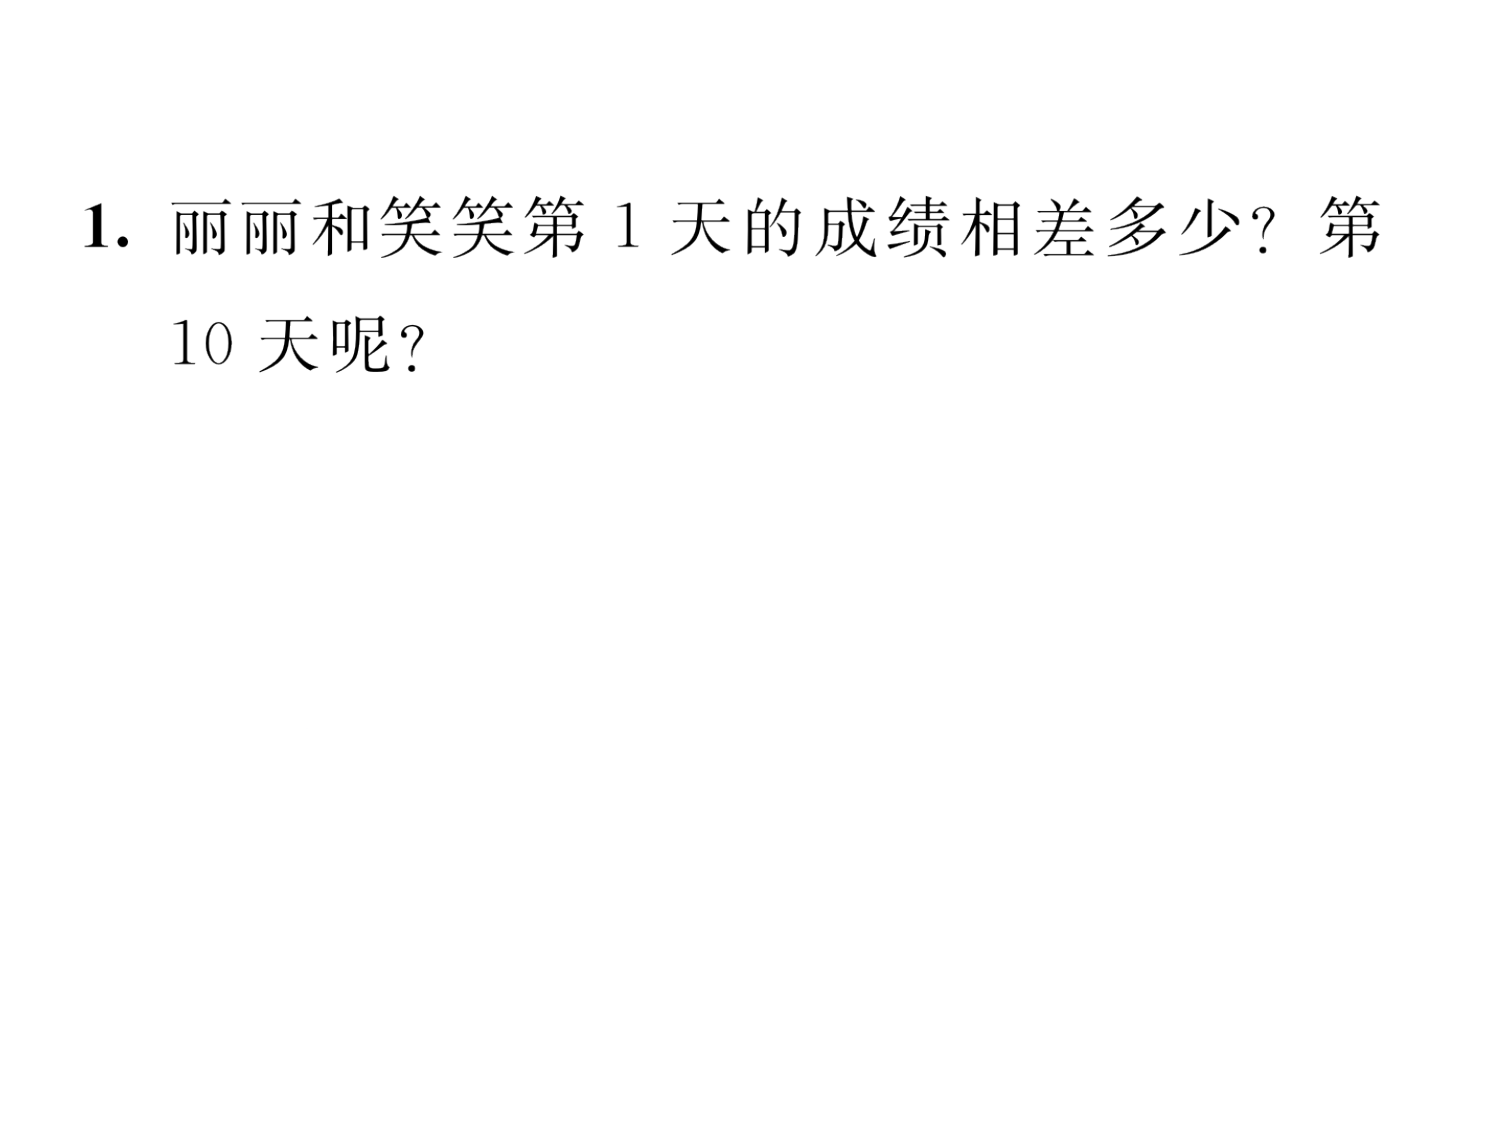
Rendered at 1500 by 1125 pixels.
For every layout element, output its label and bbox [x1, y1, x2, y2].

picture [79, 148, 1498, 748]
